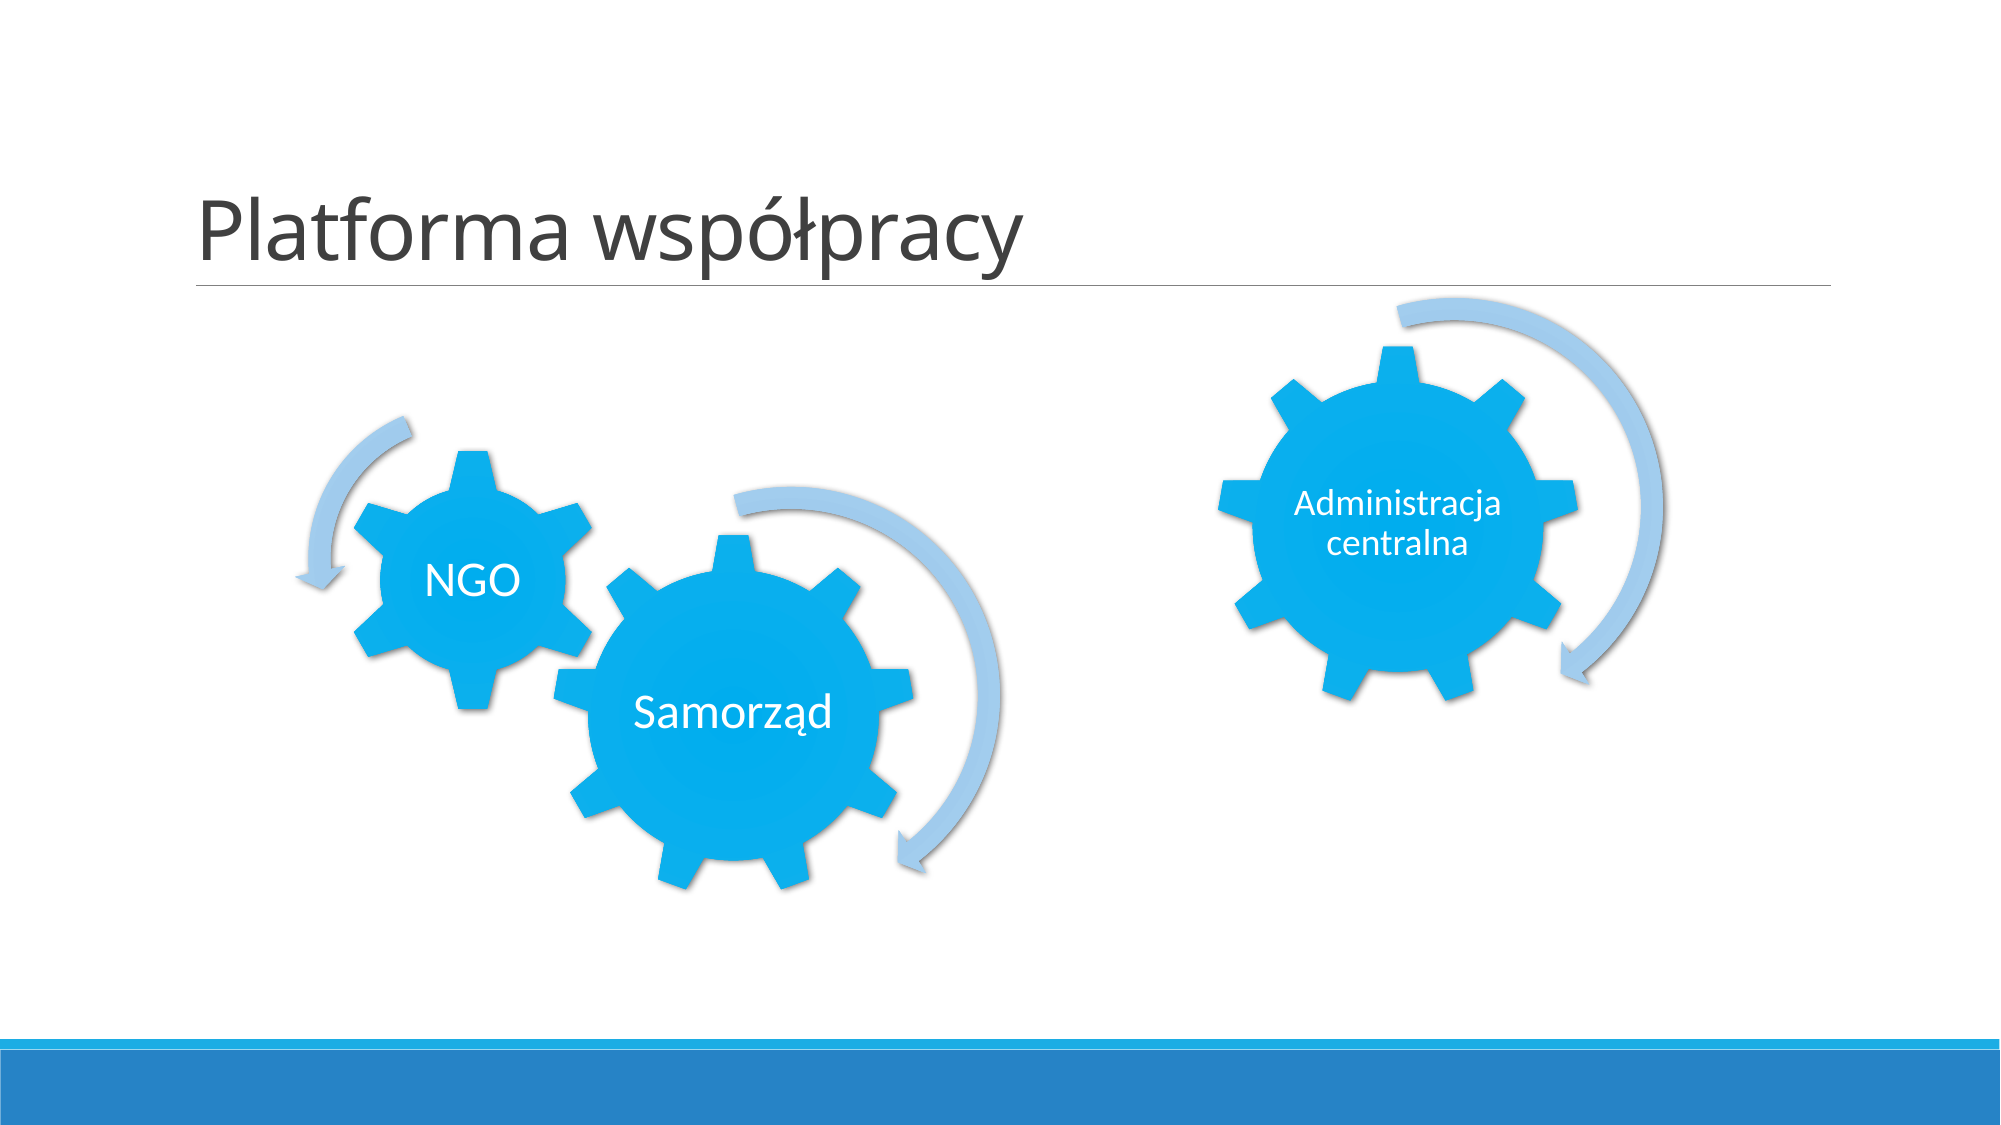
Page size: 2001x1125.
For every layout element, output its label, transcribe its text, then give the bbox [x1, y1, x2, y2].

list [179, 302, 991, 964]
title Platforma współpracy [180, 47, 1830, 285]
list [976, 179, 1787, 841]
